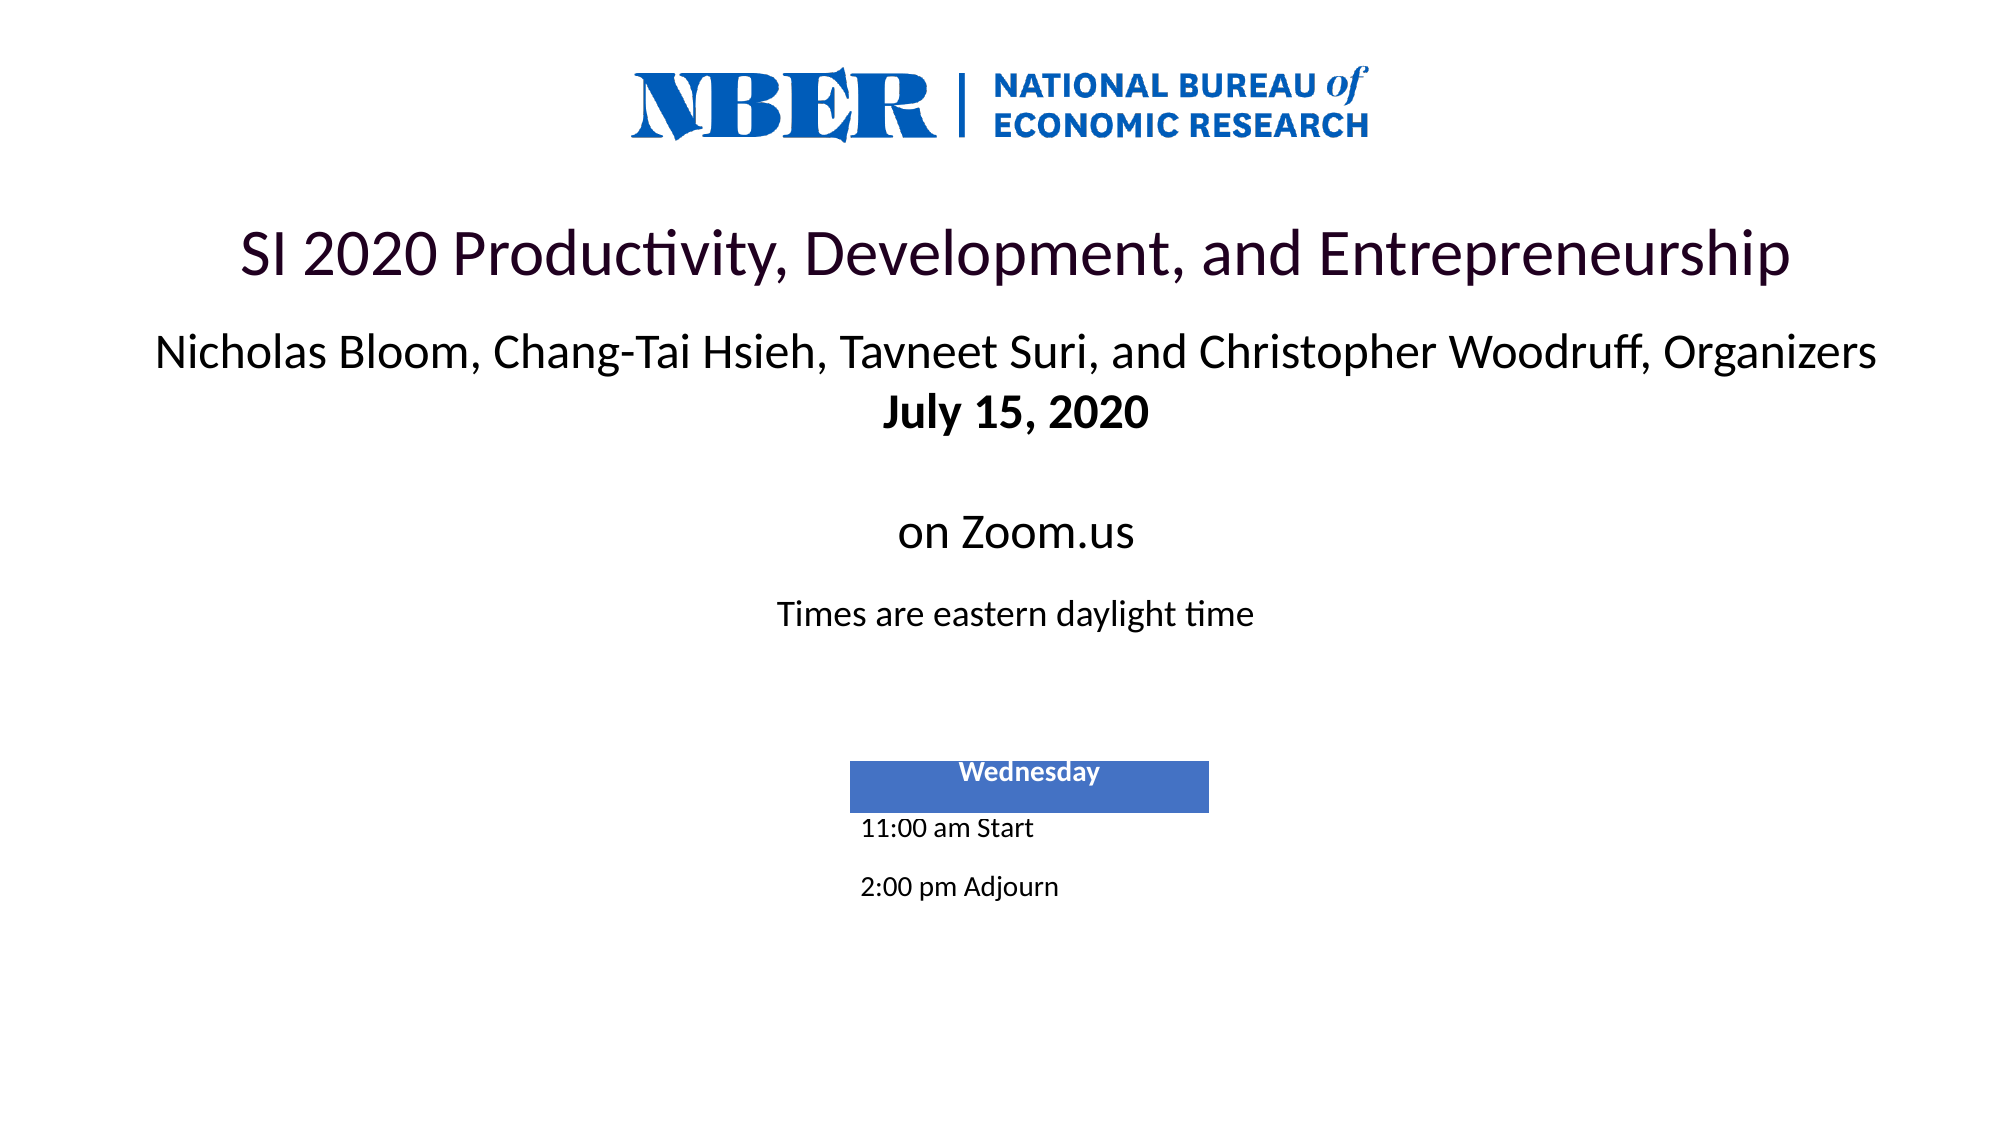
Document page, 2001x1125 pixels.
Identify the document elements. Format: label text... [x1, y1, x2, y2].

table_cell 11:00 am Start 2:00 pm Adjourn [850, 819, 1209, 932]
text_box SI 2020 Productivity, Development, and Entrepreneurship Authors Nicholas Bloom, Chang-Tai Hsieh, Tavneet Suri, and Christopher Woodruff, Organizers July 15, 2020 on Zoom.us Times are eastern daylight time [111, 201, 1921, 641]
text_box [33, 191, 1971, 297]
table_header Wednesday [850, 761, 1209, 813]
picture [630, 64, 1369, 143]
